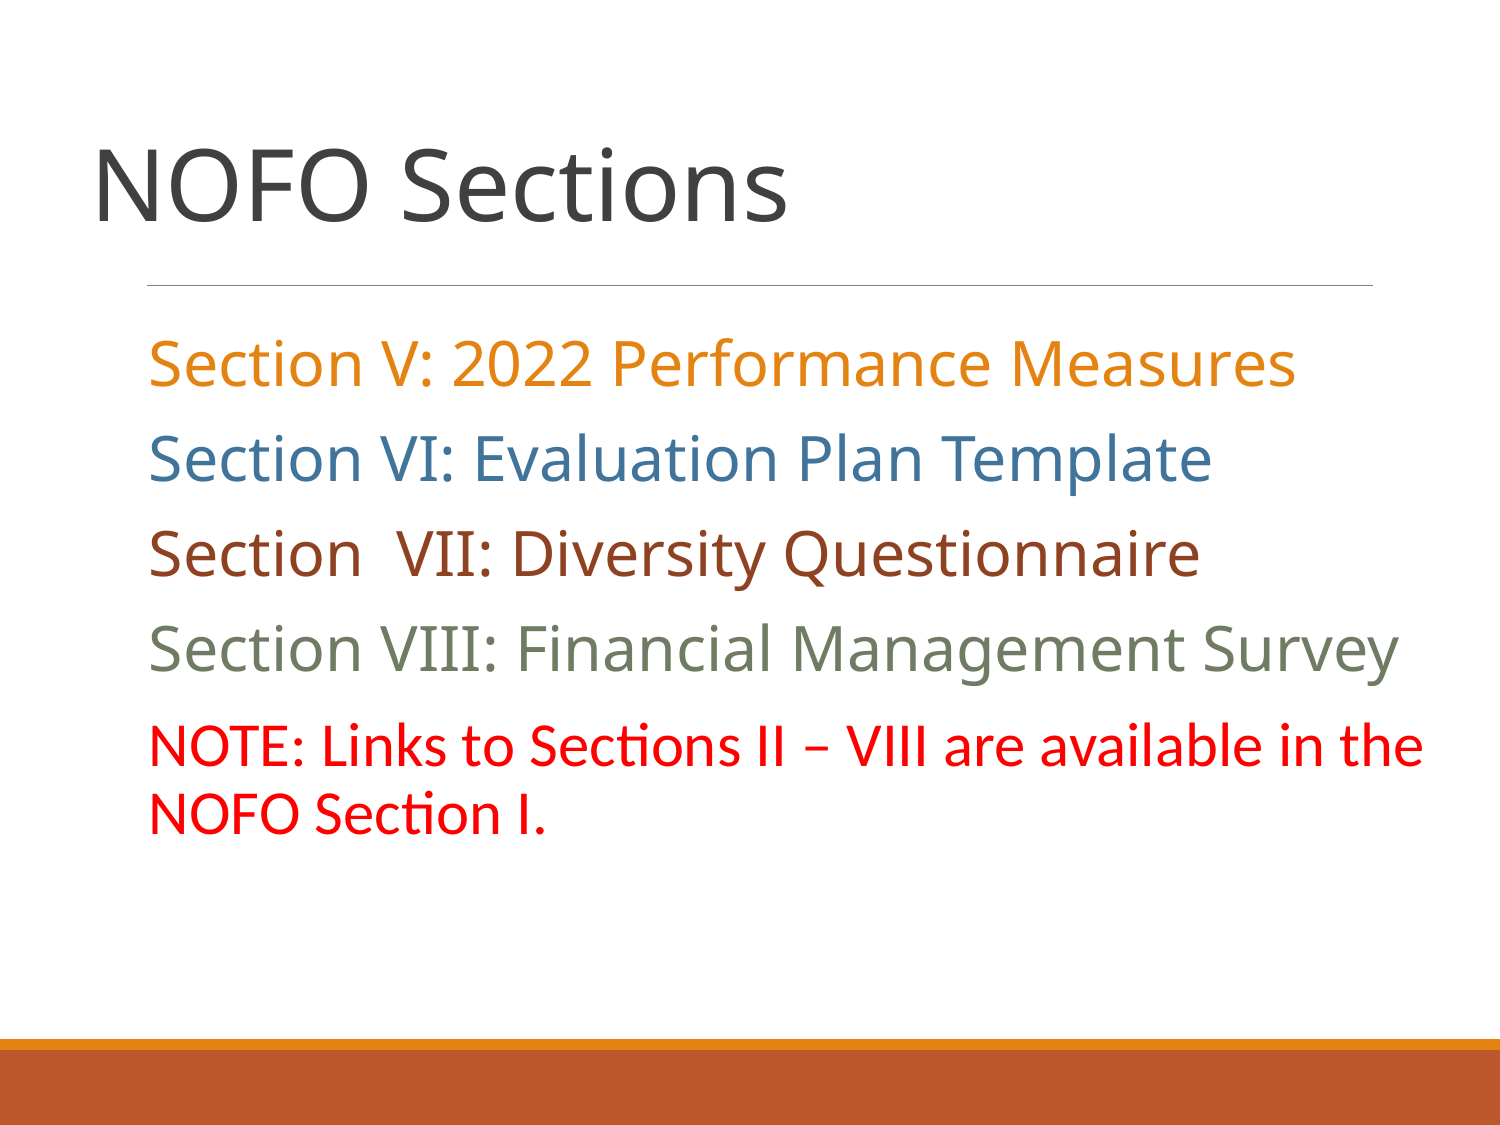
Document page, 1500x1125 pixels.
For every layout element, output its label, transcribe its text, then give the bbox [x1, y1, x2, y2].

title NOFO Sections [75, 11, 1313, 250]
list Section V: 2022 Performance Measures Section VI: Evaluation Plan Template Section VII: Diversity Questionnaire Section VIII: Financial Management Survey NOTE: Links to Sections II – VIII are available in the NOFO Section I. [135, 324, 1433, 900]
